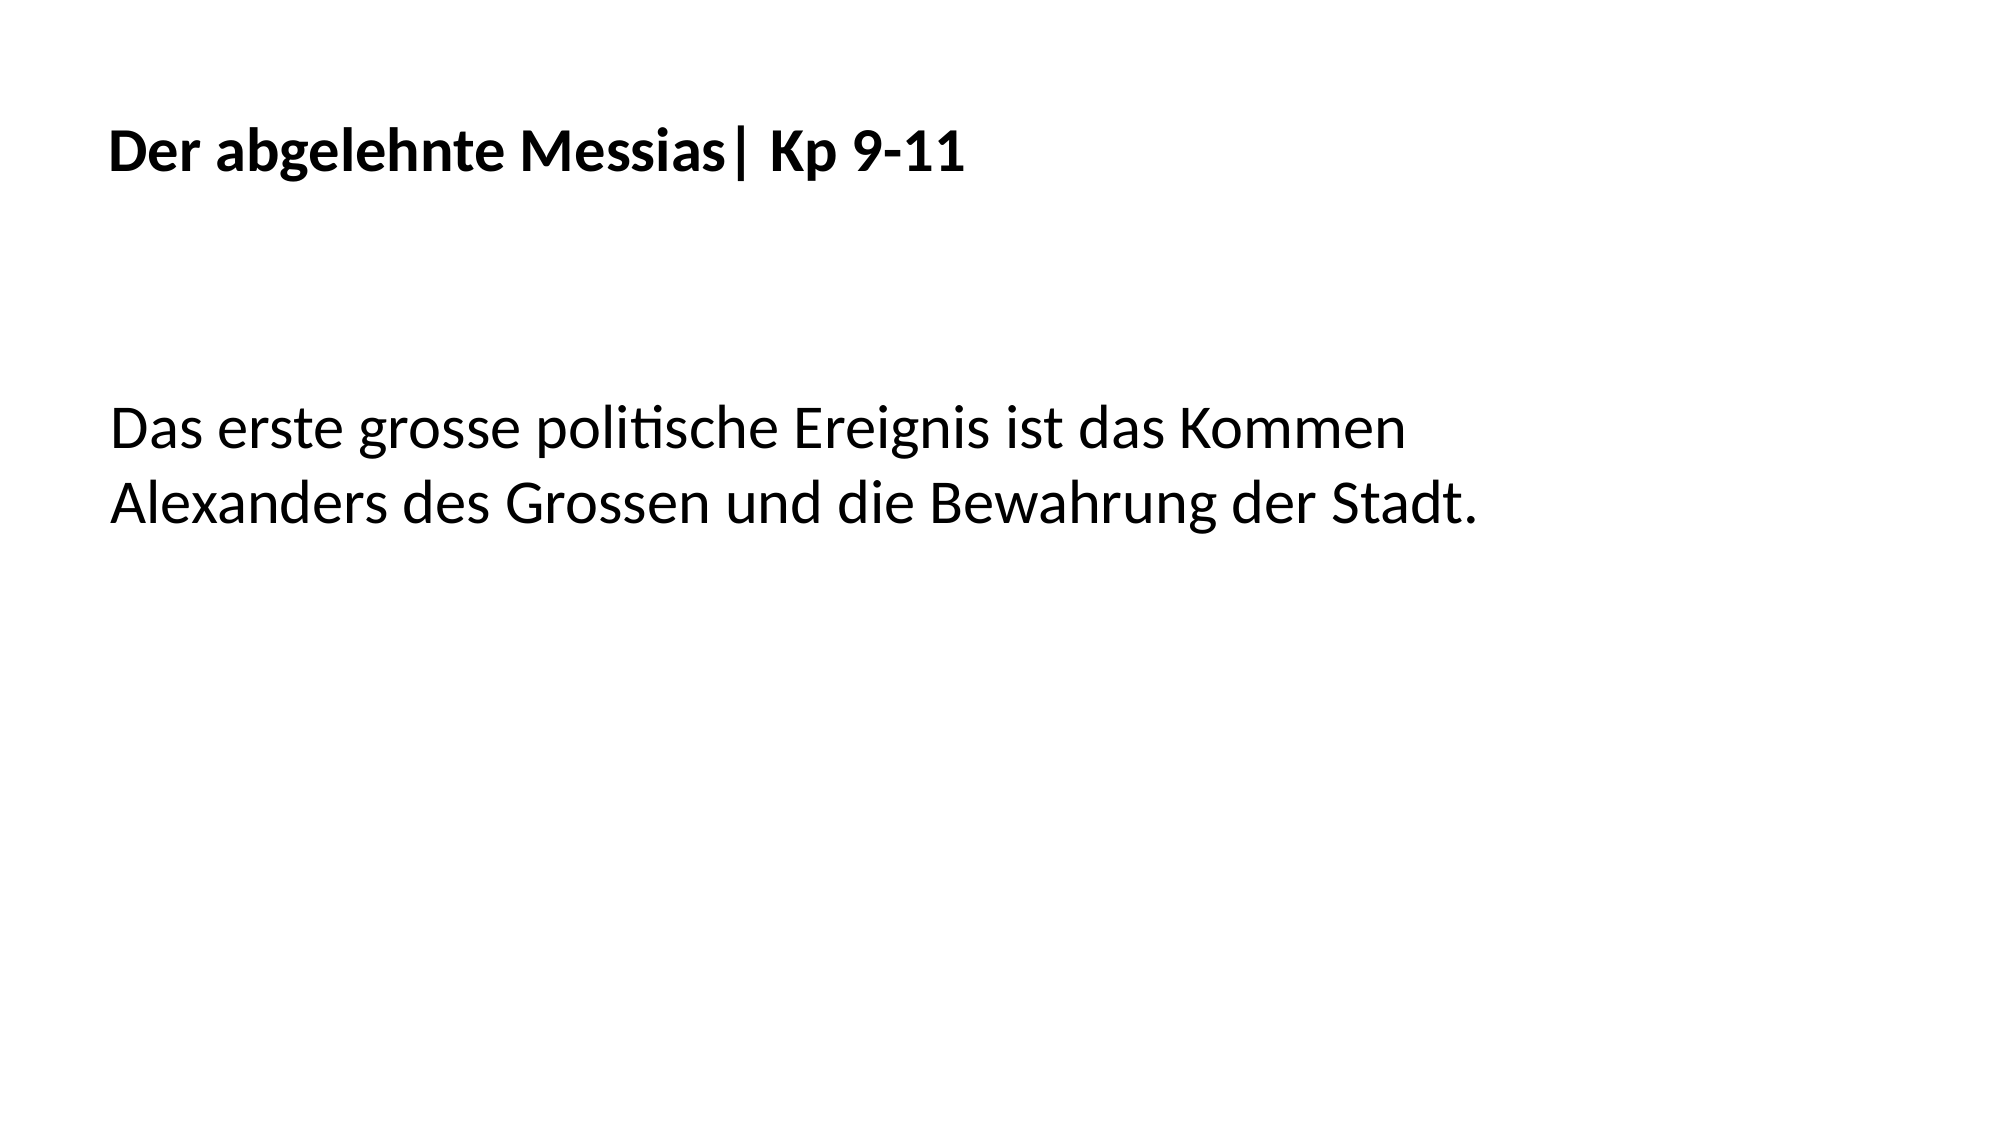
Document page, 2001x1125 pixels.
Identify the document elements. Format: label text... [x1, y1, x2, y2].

text_box Das erste grosse politische Ereignis ist das Kommen Alexanders des Grossen und die Bewahrung der Stadt. [95, 379, 1497, 544]
text_box Der abgelehnte Messias| Kp 9-11 [93, 101, 997, 191]
